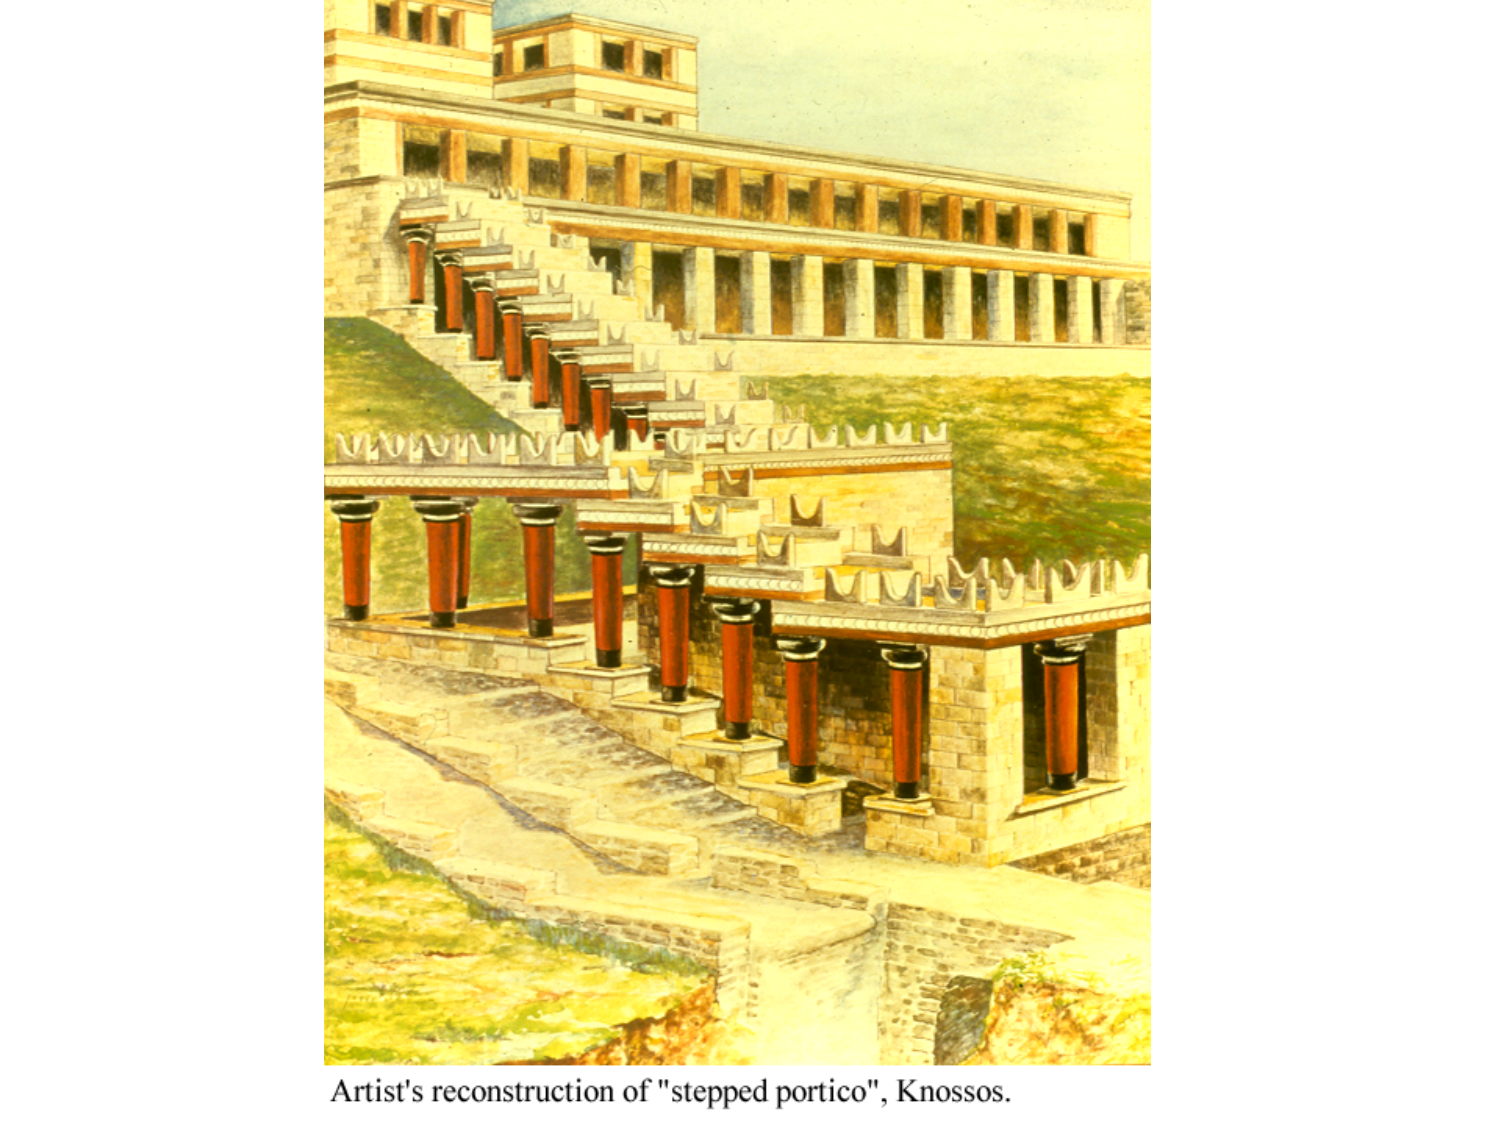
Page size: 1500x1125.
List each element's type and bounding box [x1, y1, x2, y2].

picture [324, 0, 1151, 1125]
